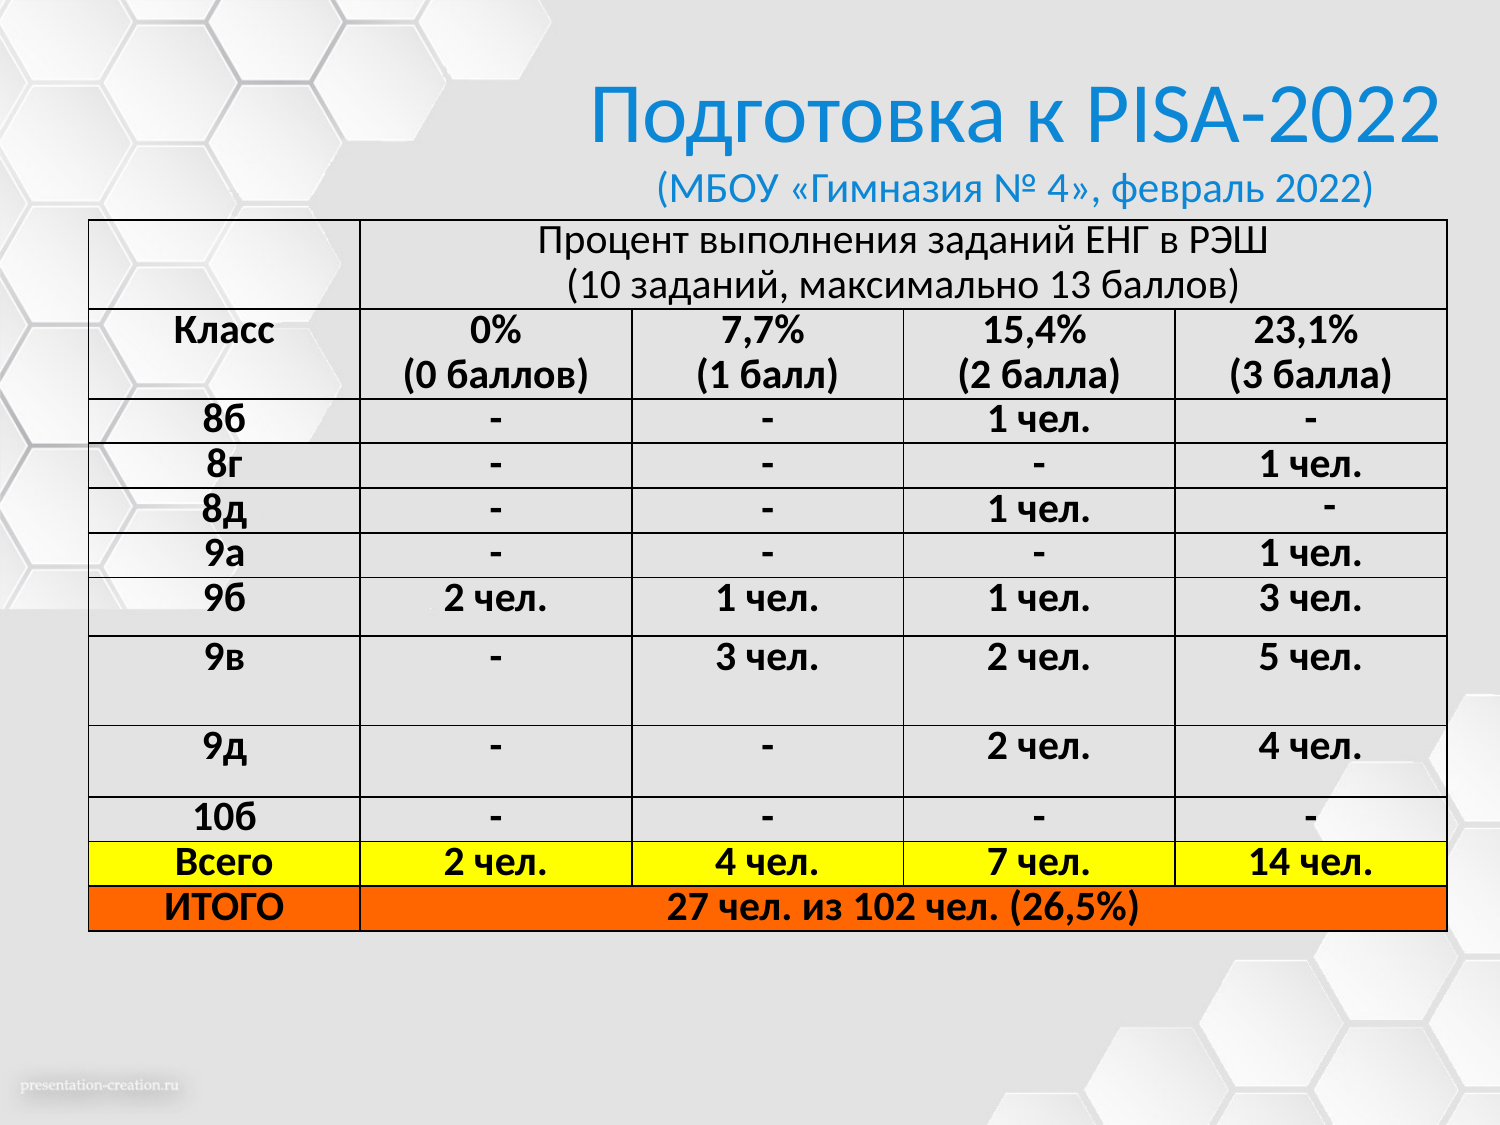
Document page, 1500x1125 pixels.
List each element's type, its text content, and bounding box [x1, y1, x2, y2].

table_cell - [1176, 489, 1446, 532]
table_cell - [633, 400, 903, 442]
table_cell Всего [89, 842, 359, 885]
table_cell - [633, 798, 903, 841]
table_cell - [361, 489, 631, 532]
table_cell 1 чел. [1176, 534, 1446, 577]
table_cell ИТОГО [89, 887, 359, 930]
table_cell Класс [89, 310, 359, 398]
table_cell 7 чел. [904, 842, 1174, 885]
table_cell 2 чел. [361, 578, 631, 635]
table_cell - [904, 534, 1174, 577]
table_header Процент выполнения заданий ЕНГ в РЭШ (10 заданий, максимально 13 баллов) [361, 221, 1446, 308]
table_header [89, 221, 359, 308]
table_cell 9б [89, 578, 359, 635]
table_cell 8б [89, 400, 359, 442]
table_cell - [633, 444, 903, 487]
table_cell - [1176, 400, 1446, 442]
table_cell 10б [89, 798, 359, 841]
table_cell 1 чел. [1176, 444, 1446, 487]
table_cell 8д [89, 489, 359, 532]
table_cell 3 чел. [633, 637, 903, 725]
table_cell 2 чел. [904, 726, 1174, 796]
table_cell 8г [89, 444, 359, 487]
table_cell 23,1% (3 балла) [1176, 310, 1446, 398]
table_cell 9в [89, 637, 359, 725]
table_cell - [361, 400, 631, 442]
table_cell - [633, 726, 903, 796]
table_cell 1 чел. [904, 489, 1174, 532]
table_cell - [904, 444, 1174, 487]
table_cell 4 чел. [633, 842, 903, 885]
table_cell 4 чел. [1176, 726, 1446, 796]
table_cell 14 чел. [1176, 842, 1446, 885]
table_cell 9д [89, 726, 359, 796]
table_cell 1 чел. [633, 578, 903, 635]
table_cell - [361, 444, 631, 487]
table_cell - [1176, 798, 1446, 841]
table_cell 5 чел. [1176, 637, 1446, 725]
table_cell 1 чел. [904, 578, 1174, 635]
table_cell - [361, 637, 631, 725]
table_cell - [633, 489, 903, 532]
table_cell - [361, 726, 631, 796]
table_cell 27 чел. из 102 чел. (26,5%) [361, 887, 1446, 930]
table_cell - [904, 798, 1174, 841]
table_cell 15,4% (2 балла) [904, 310, 1174, 398]
table_cell 7,7% (1 балл) [633, 310, 903, 398]
table_cell 0% (0 баллов) [361, 310, 631, 398]
table_cell - [361, 798, 631, 841]
table_cell - [633, 534, 903, 577]
table_cell - [361, 534, 631, 577]
table_cell 2 чел. [361, 842, 631, 885]
table_cell 2 чел. [904, 637, 1174, 725]
table_cell 9а [89, 534, 359, 577]
picture [0, 0, 1500, 1125]
title Подготовка к PISA-2022 (МБОУ «Гимназия № 4», февраль 2022) [561, 47, 1471, 220]
table_cell 1 чел. [904, 400, 1174, 442]
table_cell 3 чел. [1176, 578, 1446, 635]
